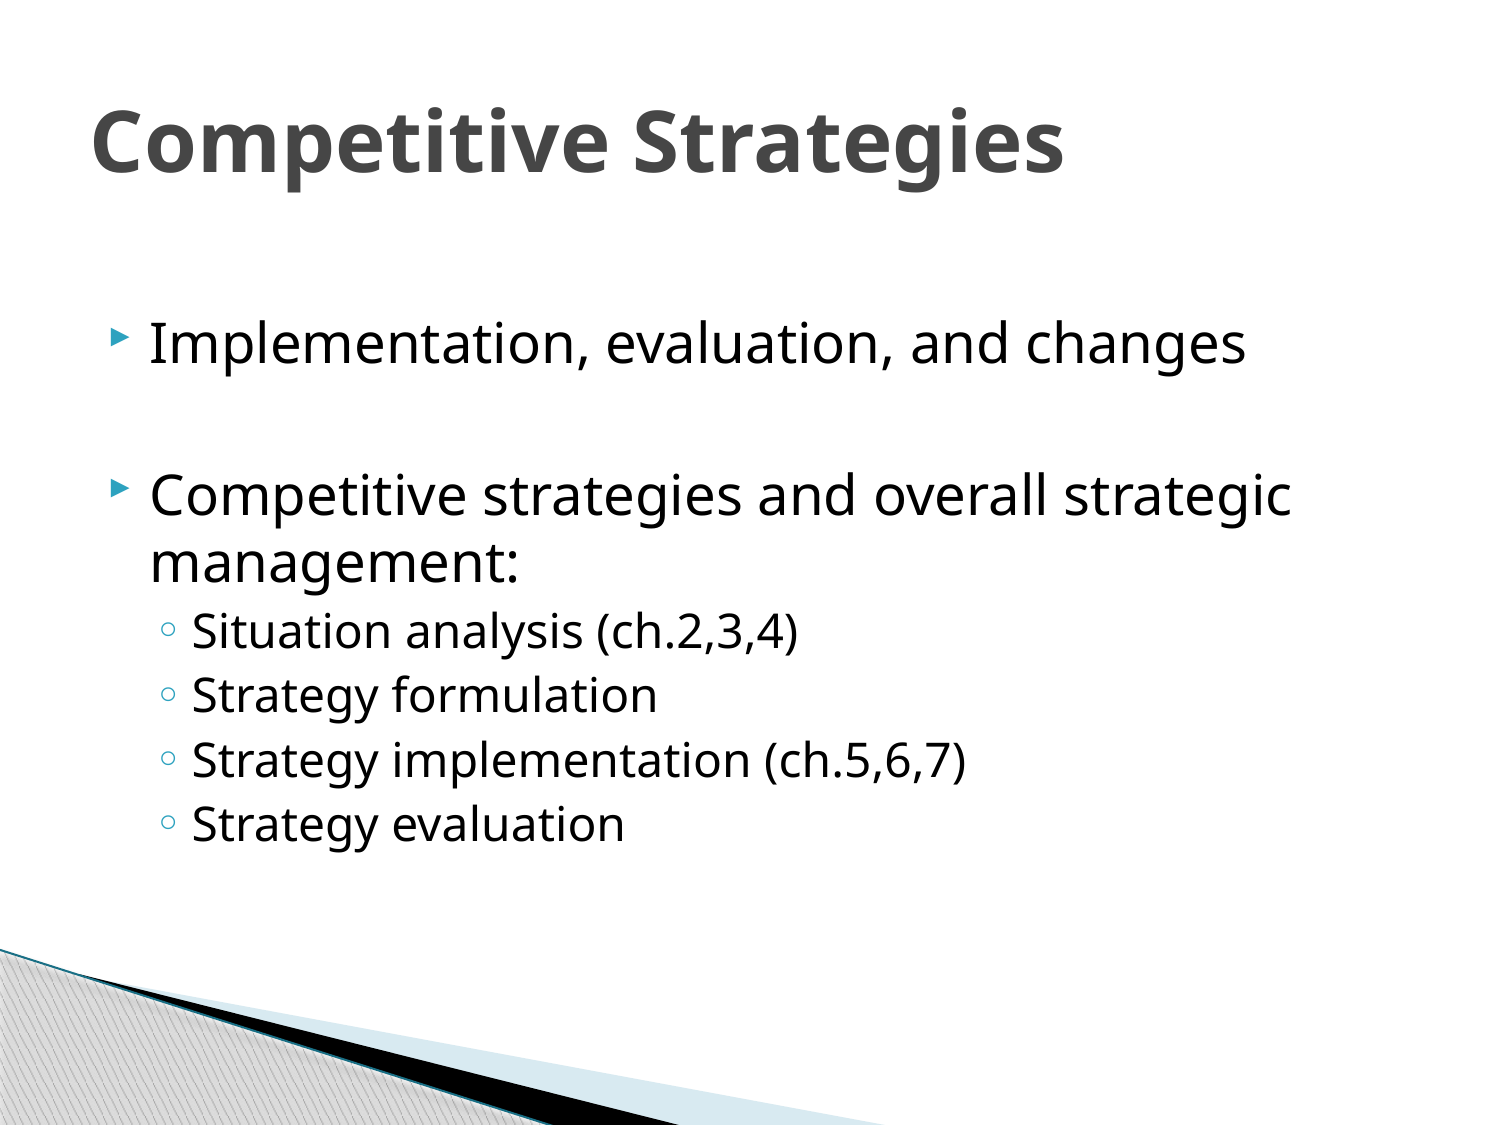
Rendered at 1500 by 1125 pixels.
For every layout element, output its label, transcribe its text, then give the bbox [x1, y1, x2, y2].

title Competitive Strategies [75, 45, 1425, 233]
list Implementation, evaluation, and changes Competitive strategies and overall strategic management: Situation analysis (ch.2,3,4) Strategy formulation Strategy implementation (ch.5,6,7) Strategy evaluation [75, 299, 1425, 1043]
